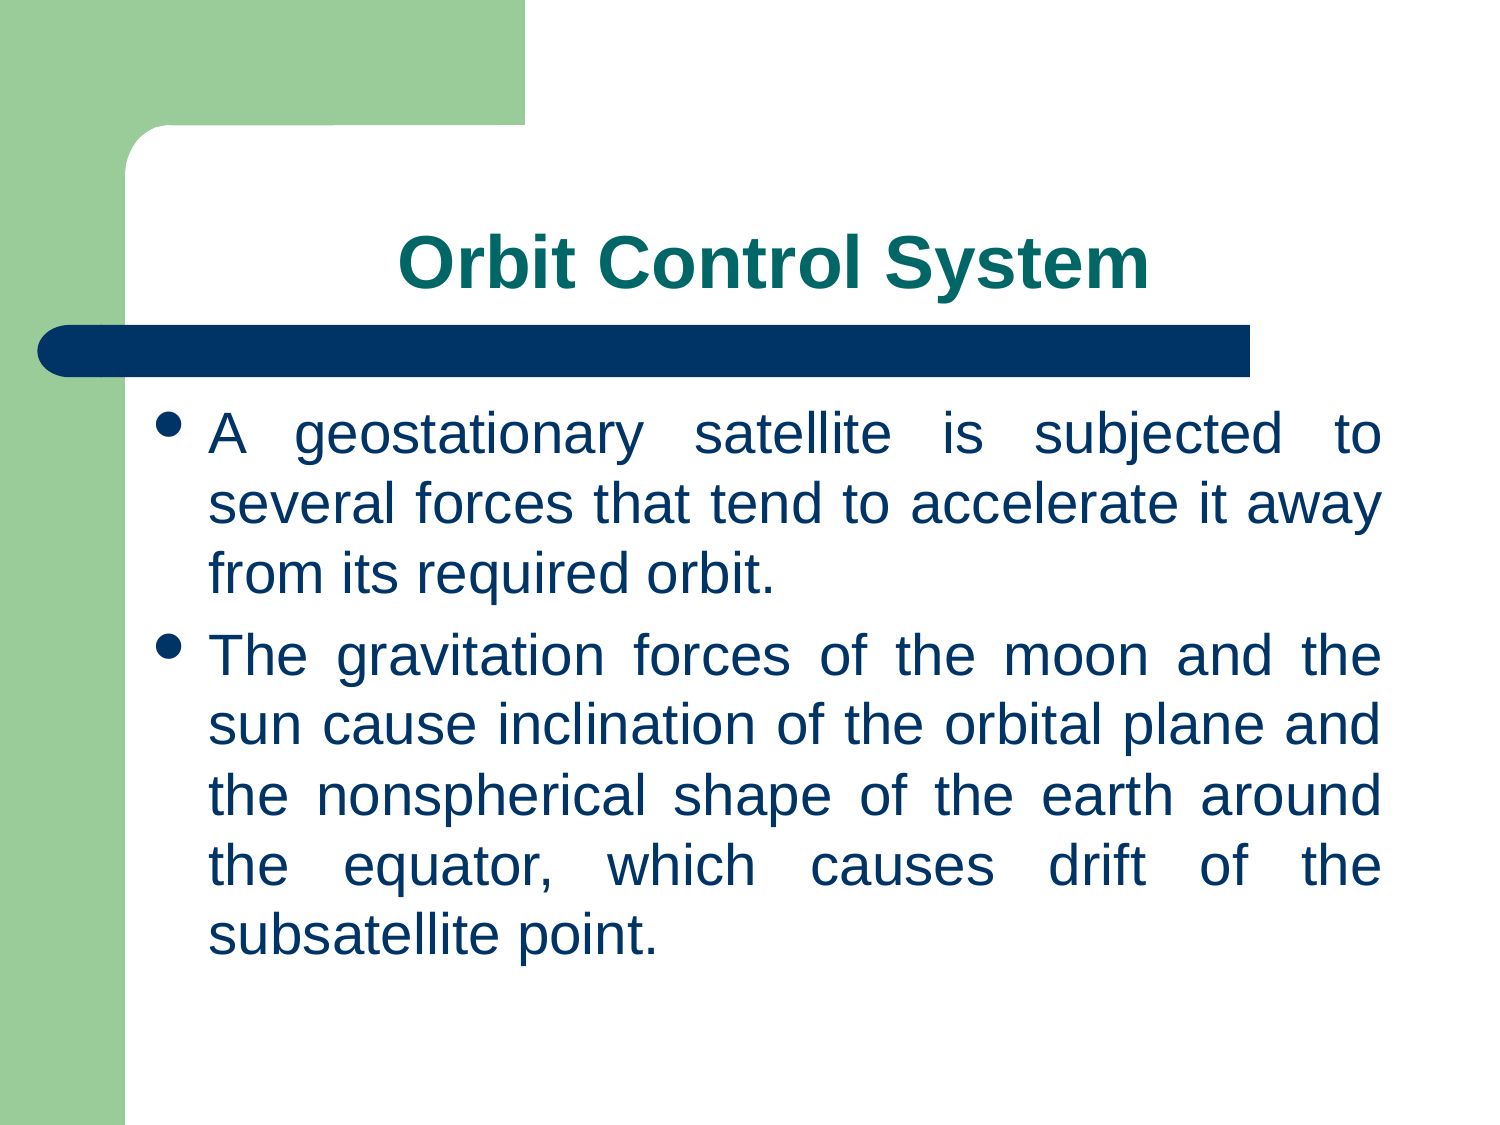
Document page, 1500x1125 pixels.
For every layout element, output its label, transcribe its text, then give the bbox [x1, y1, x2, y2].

title Orbit Control System [125, 125, 1425, 313]
list A geostationary satellite is subjected to several forces that tend to accelerate it away from its required orbit. The gravitation forces of the moon and the sun cause inclination of the orbital plane and the nonspherical shape of the earth around the equator, which causes drift of the subsatellite point. [137, 387, 1400, 999]
